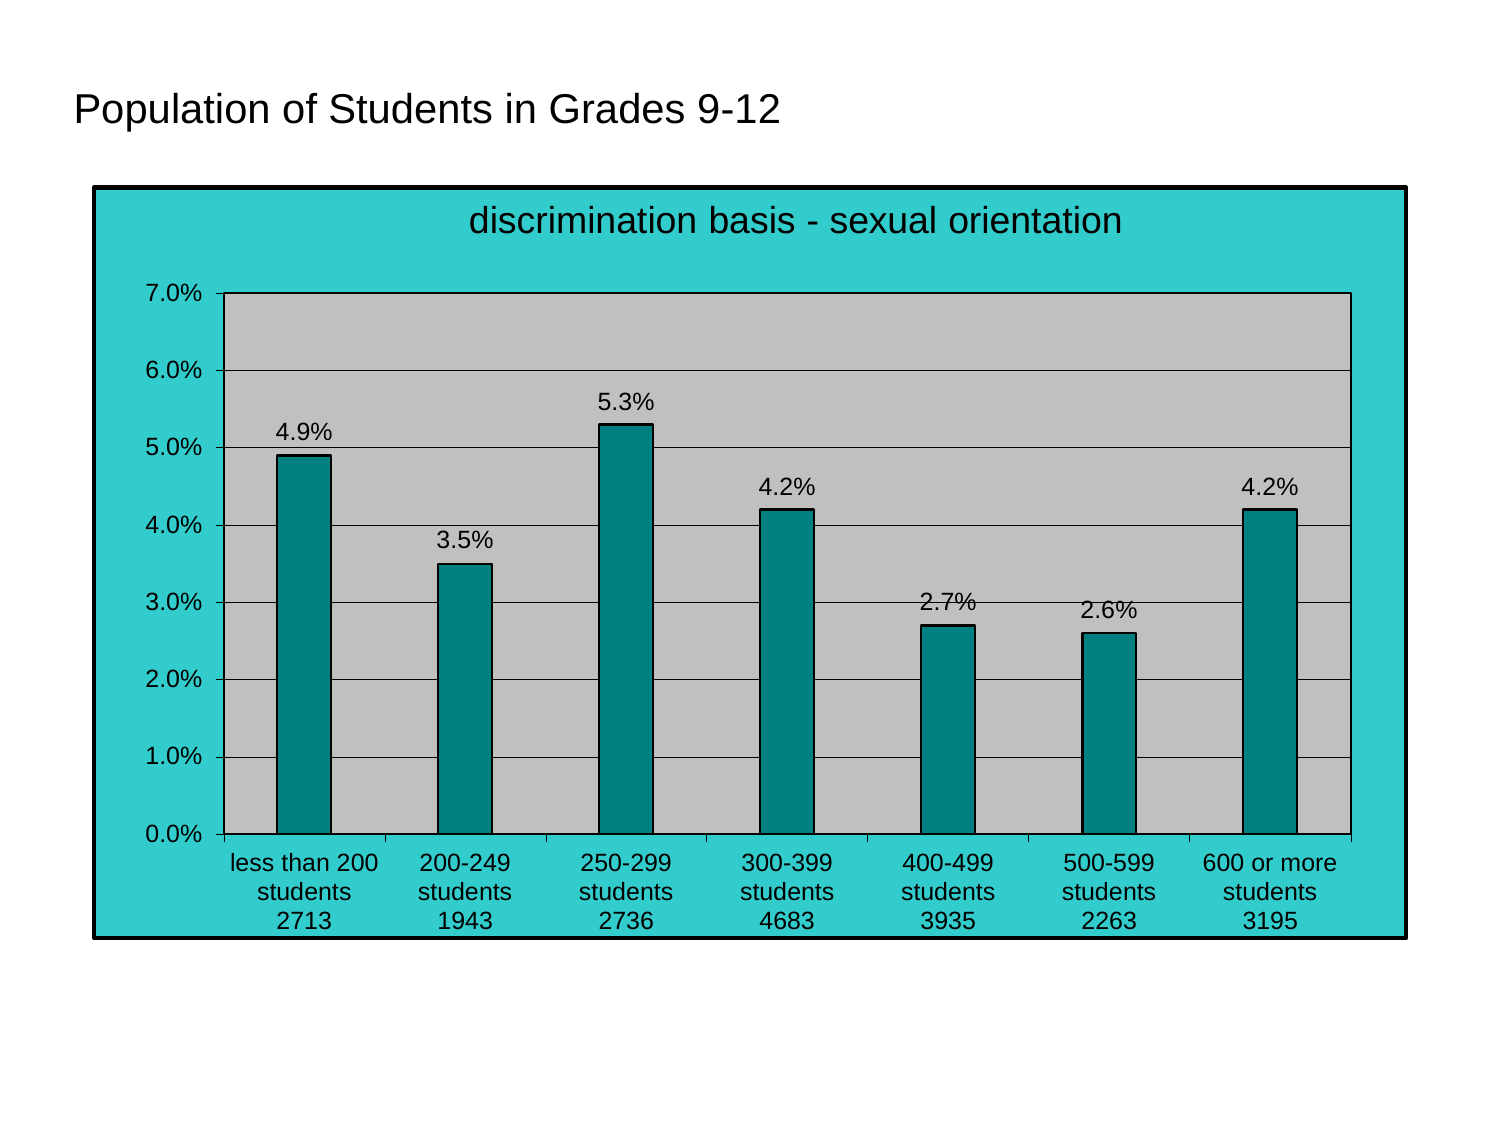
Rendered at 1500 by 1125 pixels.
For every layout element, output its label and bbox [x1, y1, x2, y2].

picture [91, 185, 1409, 940]
